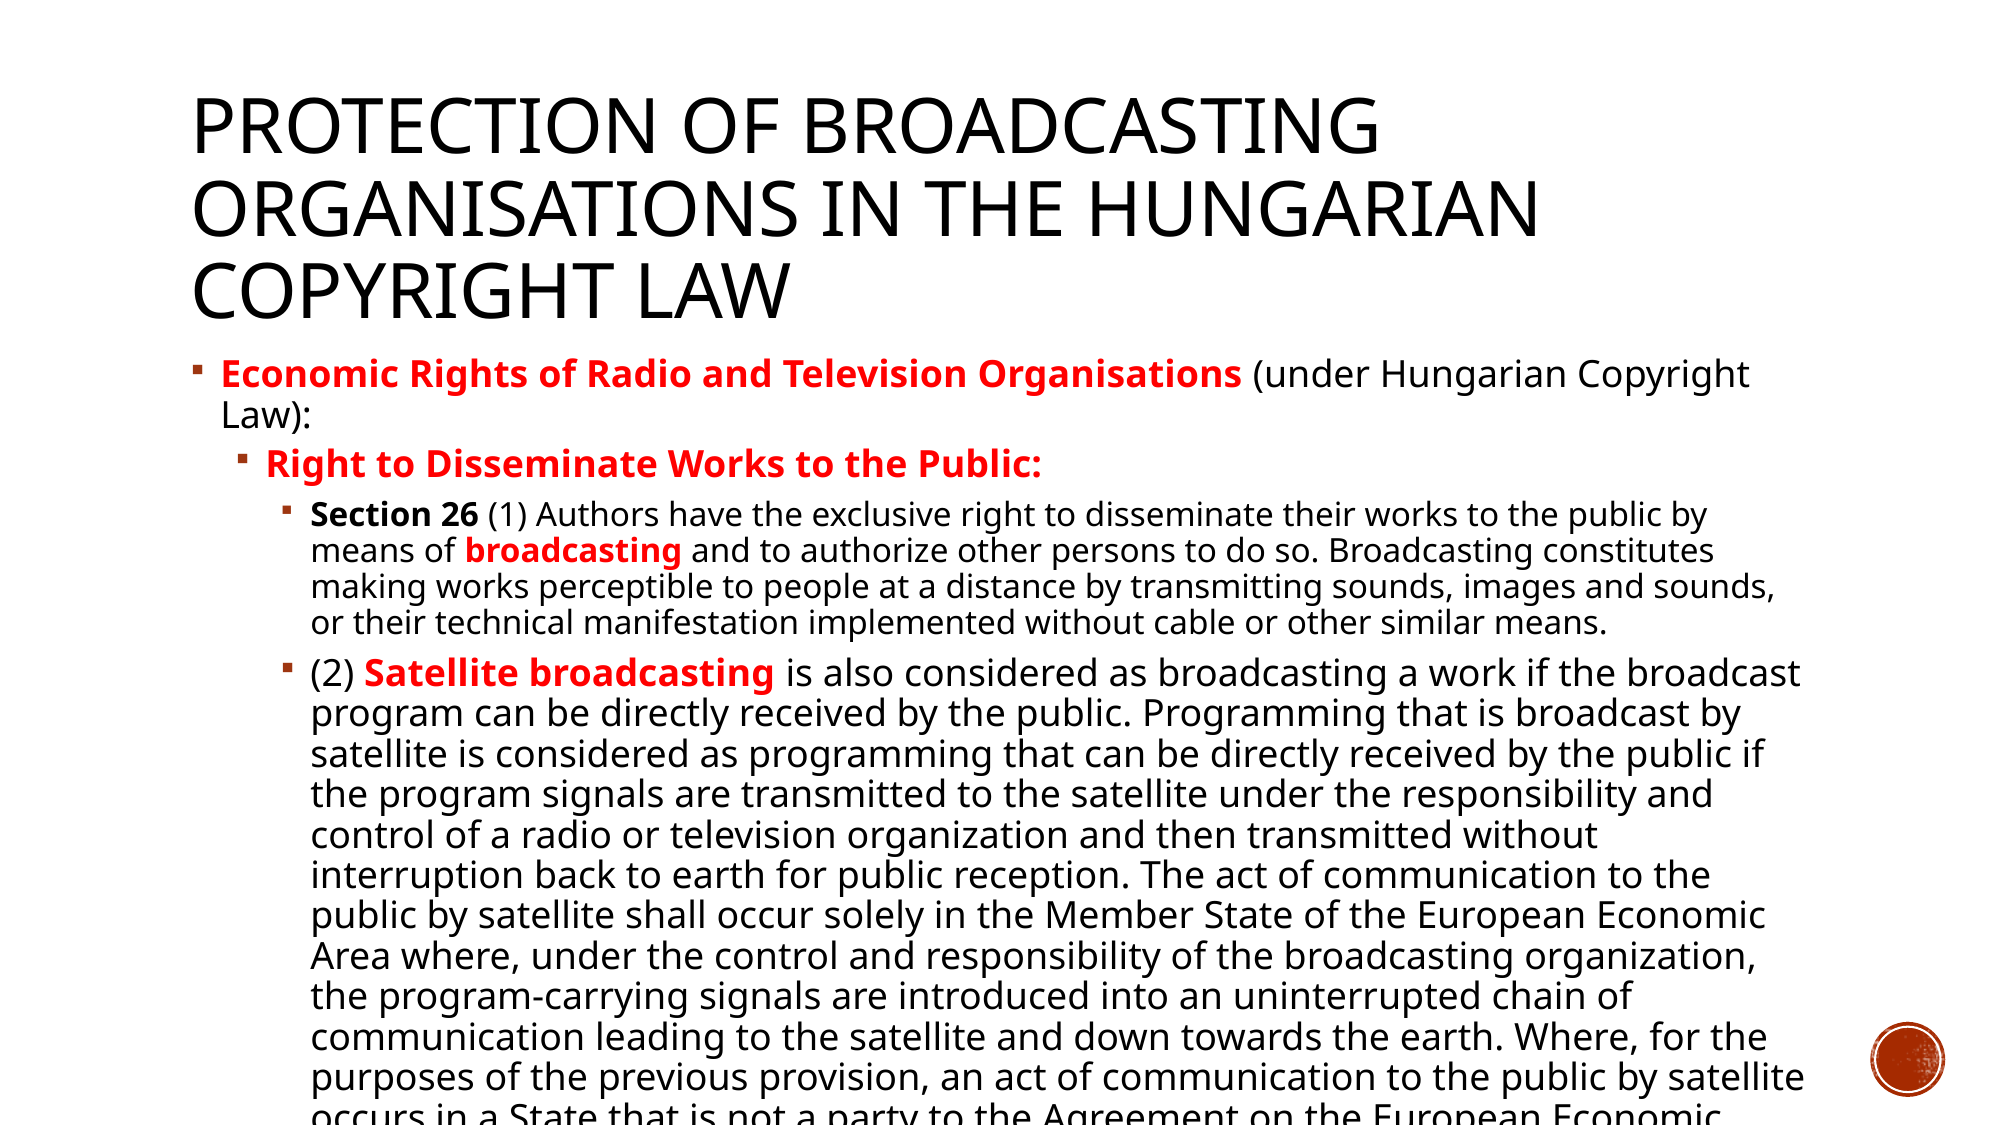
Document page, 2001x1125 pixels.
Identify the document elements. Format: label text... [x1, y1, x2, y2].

title Protection of broadcasting organisations in the Hungarian copyright law [175, 79, 1826, 344]
list Economic Rights of Radio and Television Organisations (under Hungarian Copyright Law): Right to Disseminate Works to the Public: Section 26 (1) Authors have the exclusive right to disseminate their works to the public by means of broadcasting and to authorize other persons to do so. Broadcasting constitutes making works perceptible to people at a distance by transmitting sounds, images and sounds, or their technical manifestation implemented without cable or other similar means. (2) Satellite broadcasting is also considered as broadcasting a work if the broadcast program can be directly received by the public. Programming that is broadcast by satellite is considered as programming that can be directly received by the public if the program signals are transmitted to the satellite under the responsibility and control of a radio or television organization and then transmitted without interruption back to earth for public reception. The act of communication to the public by satellite shall occur solely in the Member State of the European Economic Area where, under the control and responsibility of the broadcasting organization, the program-carrying signals are introduced into an uninterrupted chain of communication leading to the satellite and down towards the earth. Where, for the purposes of the previous provision, an act of communication to the public by satellite occurs in a State that is not a party to the Agreement on the European Economic Area, the provisions contained in Article 1 (2) d) of Council Directive 93/83/EEC on the coordination of certain rules concerning copyright and rights related to copyright applicable to satellite broadcasting and cable retransmission shall apply. [175, 348, 1826, 1100]
